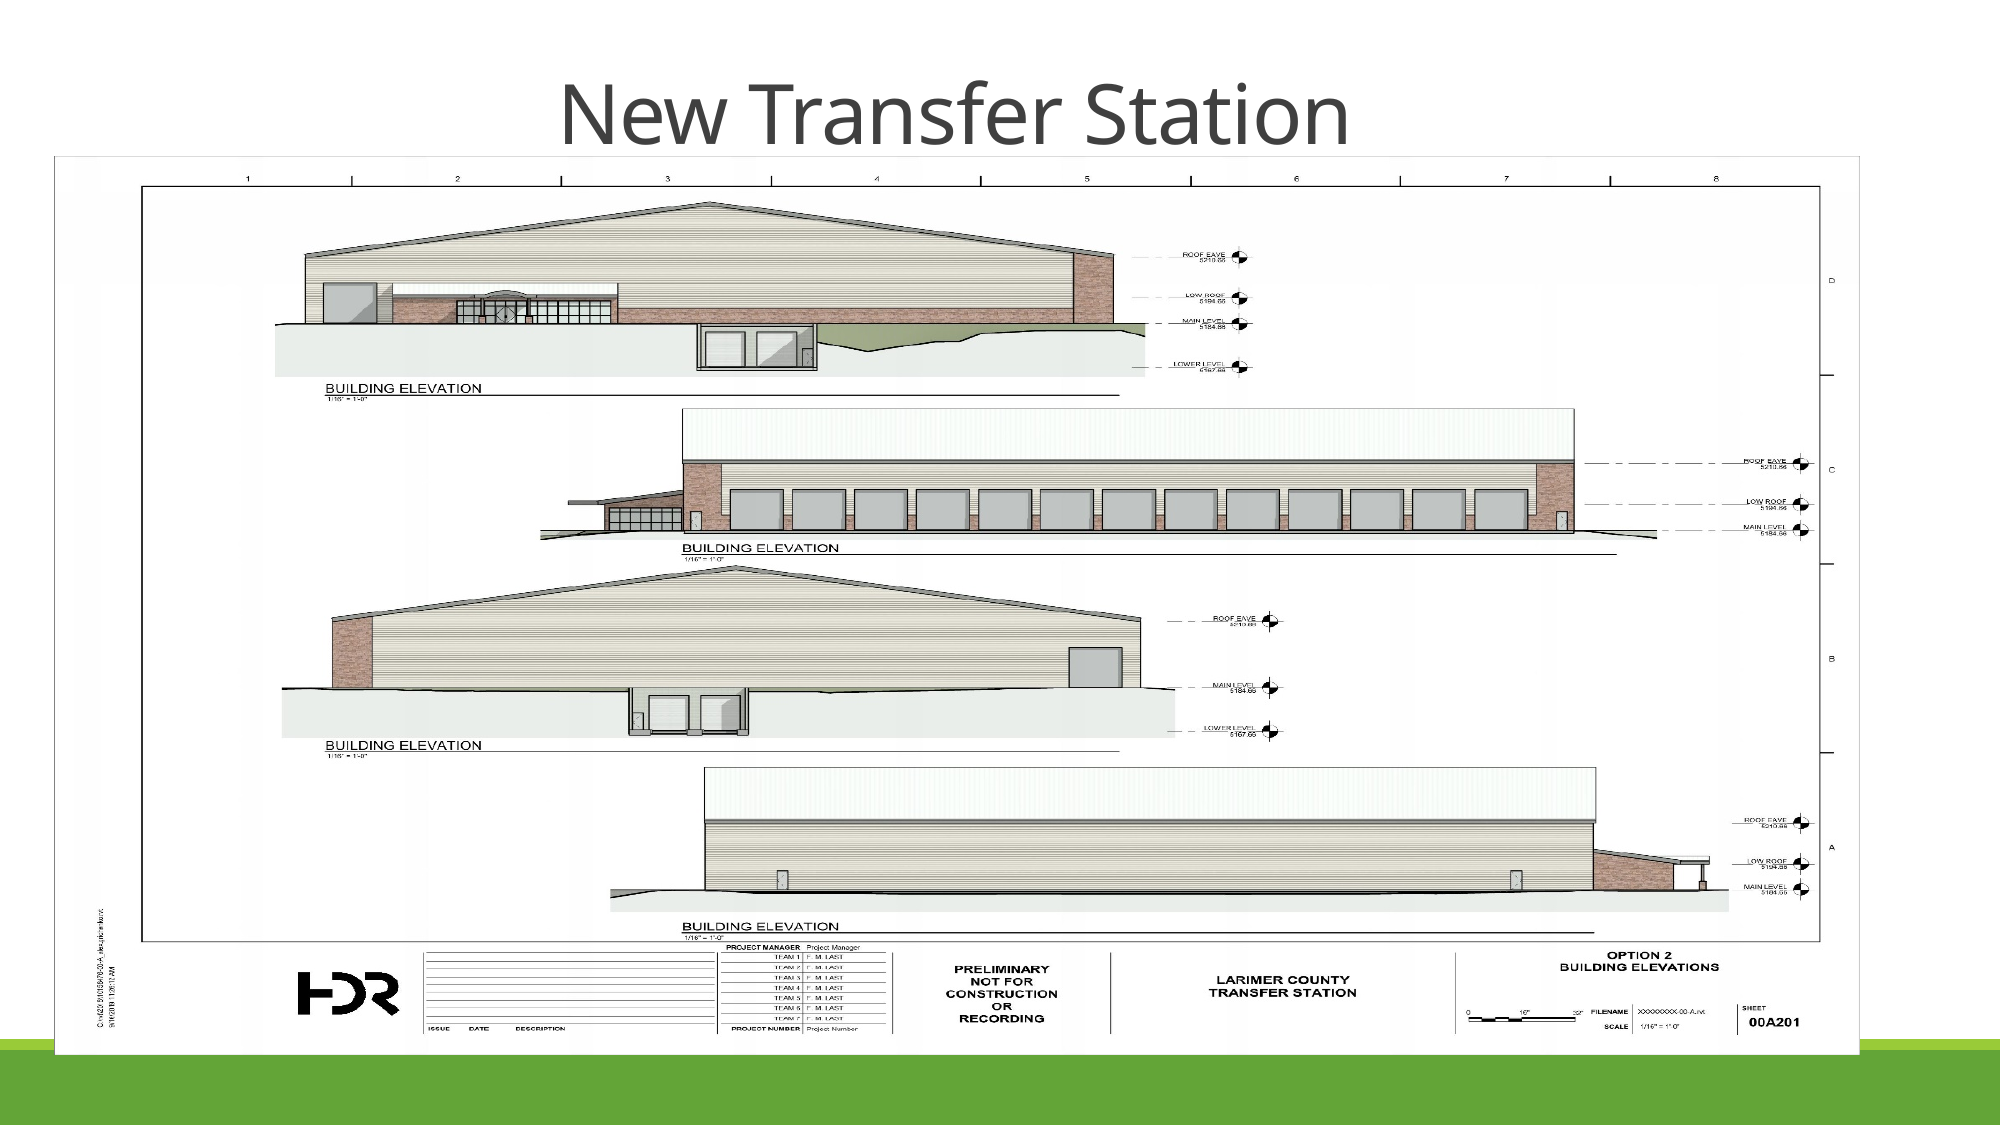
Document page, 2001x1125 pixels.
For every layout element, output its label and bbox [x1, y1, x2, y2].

picture [53, 156, 1860, 1055]
title [140, 38, 1791, 156]
